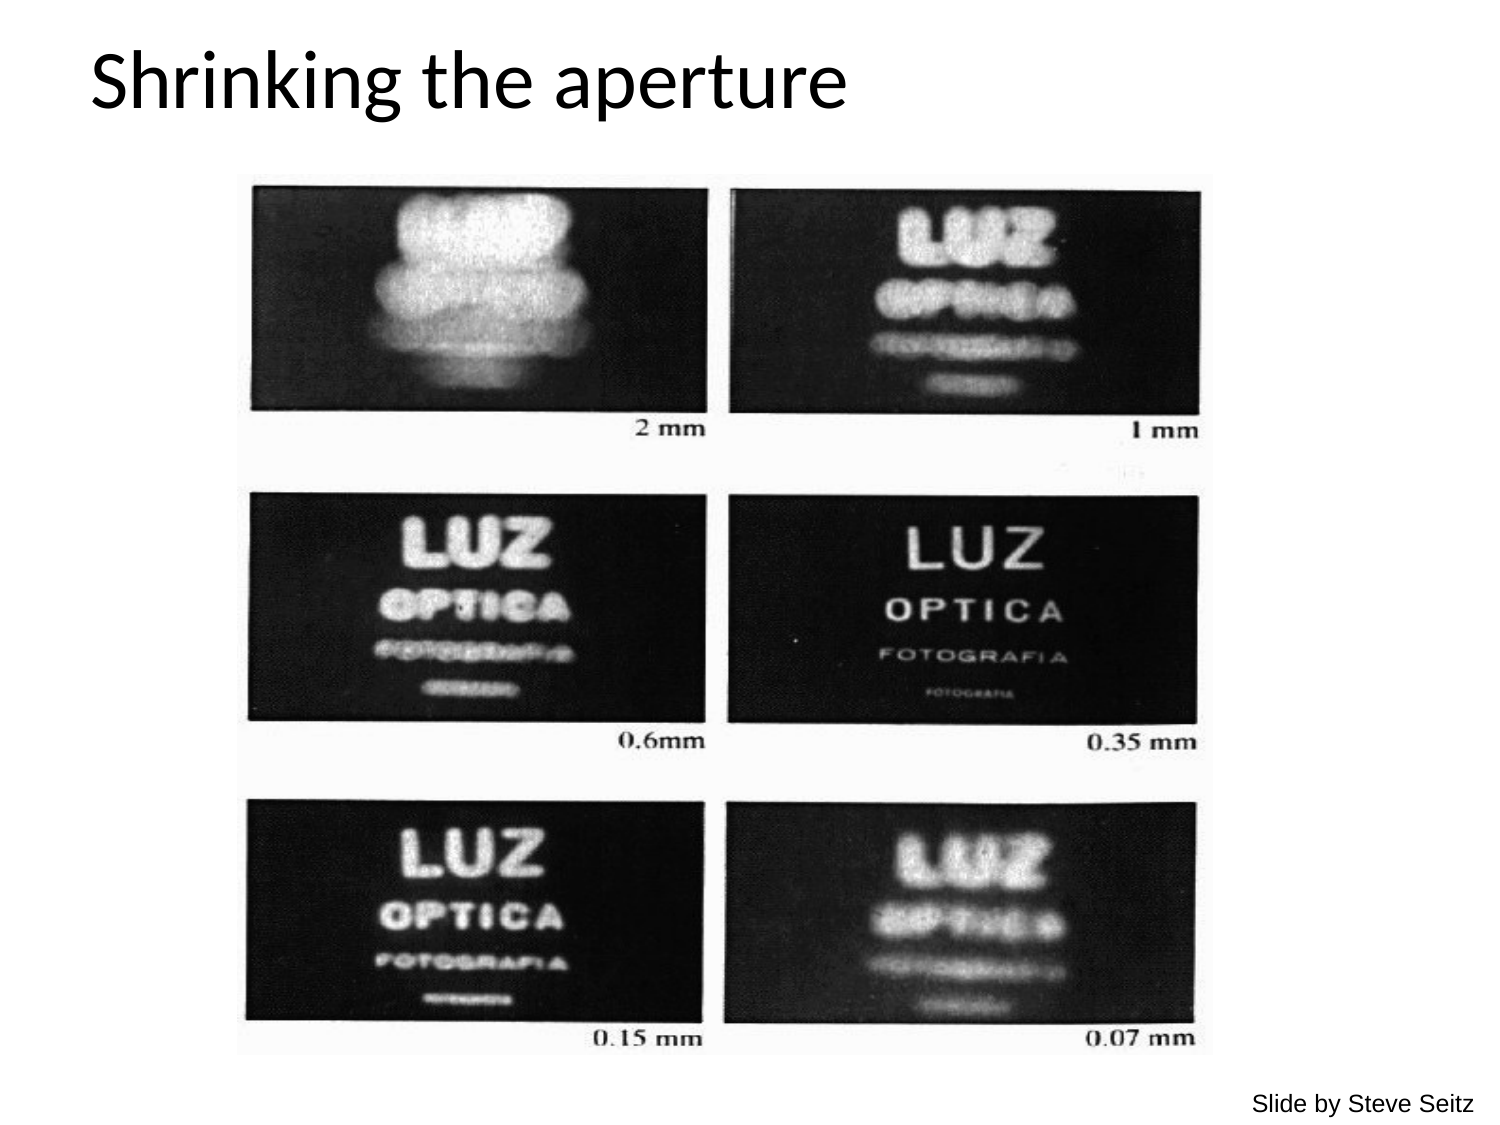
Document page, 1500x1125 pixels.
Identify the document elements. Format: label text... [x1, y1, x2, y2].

title Shrinking the aperture [74, 0, 1426, 151]
text_box Slide by Steve Seitz [1237, 1079, 1490, 1125]
picture [237, 174, 1213, 1055]
